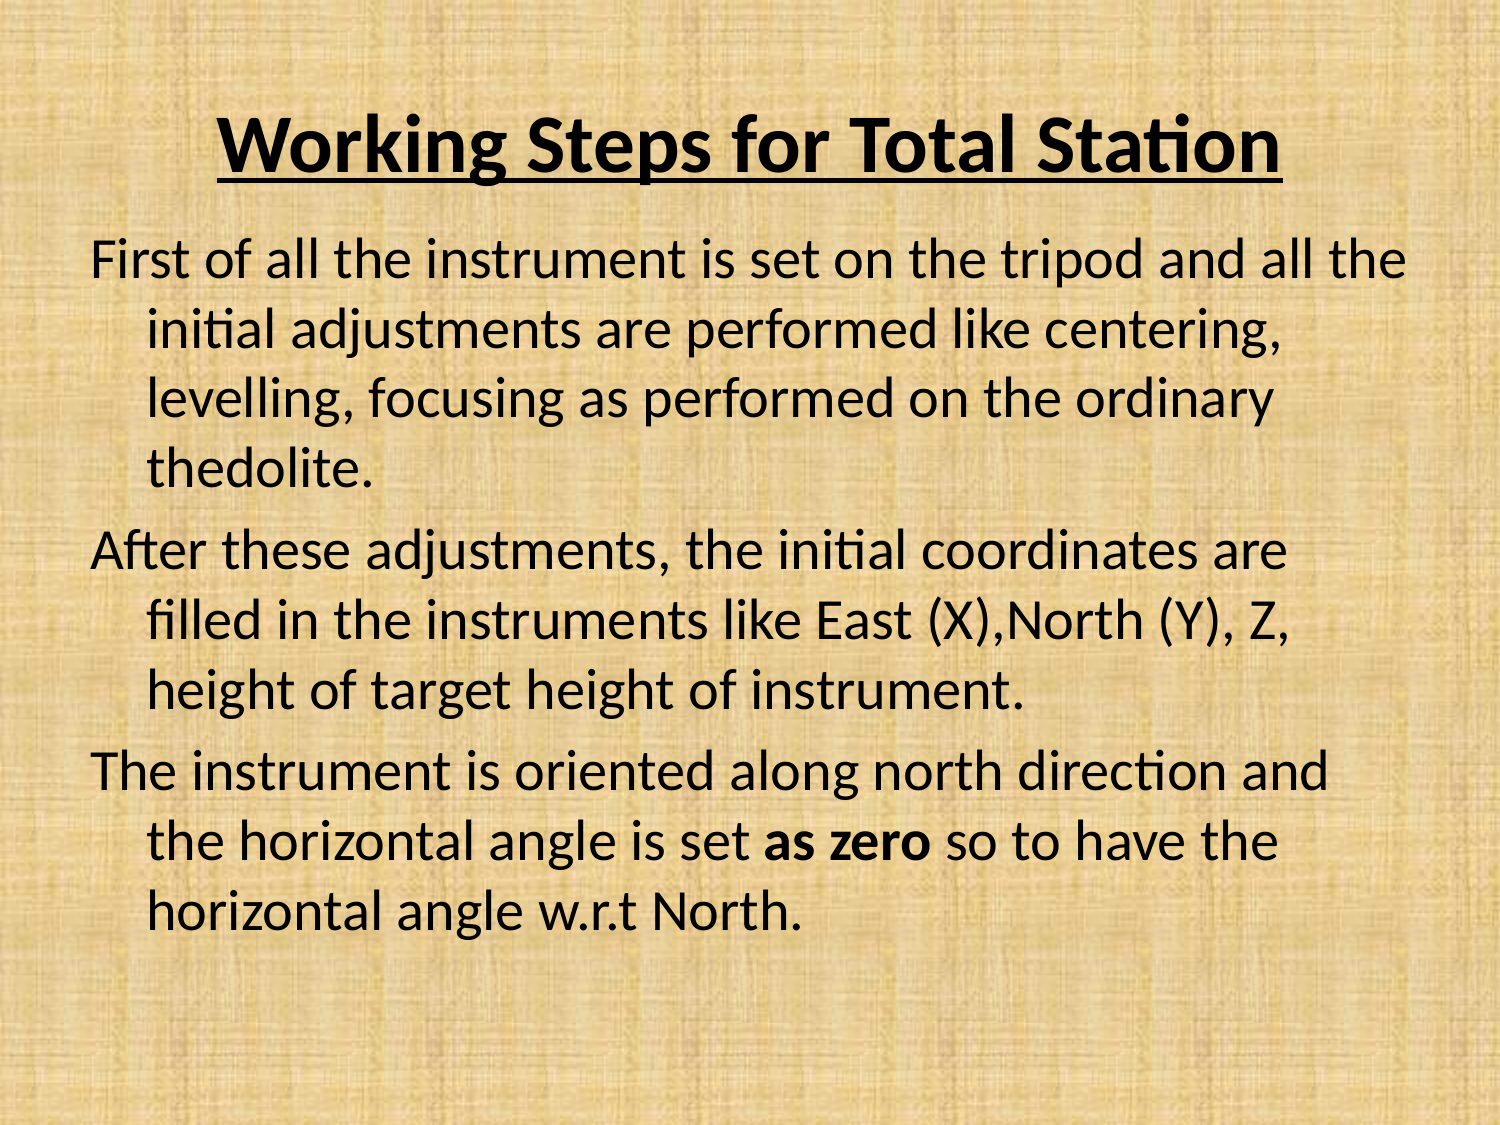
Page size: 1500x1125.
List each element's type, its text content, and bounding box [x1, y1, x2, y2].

picture [0, 0, 1500, 1125]
title Working Steps for Total Station [75, 45, 1425, 212]
list First of all the instrument is set on the tripod and all the initial adjustments are performed like centering, levelling, focusing as performed on the ordinary thedolite. After these adjustments, the initial coordinates are filled in the instruments like East (X),North (Y), Z, height of target height of instrument. The instrument is oriented along north direction and the horizontal angle is set as zero so to have the horizontal angle w.r.t North. [75, 212, 1425, 1005]
